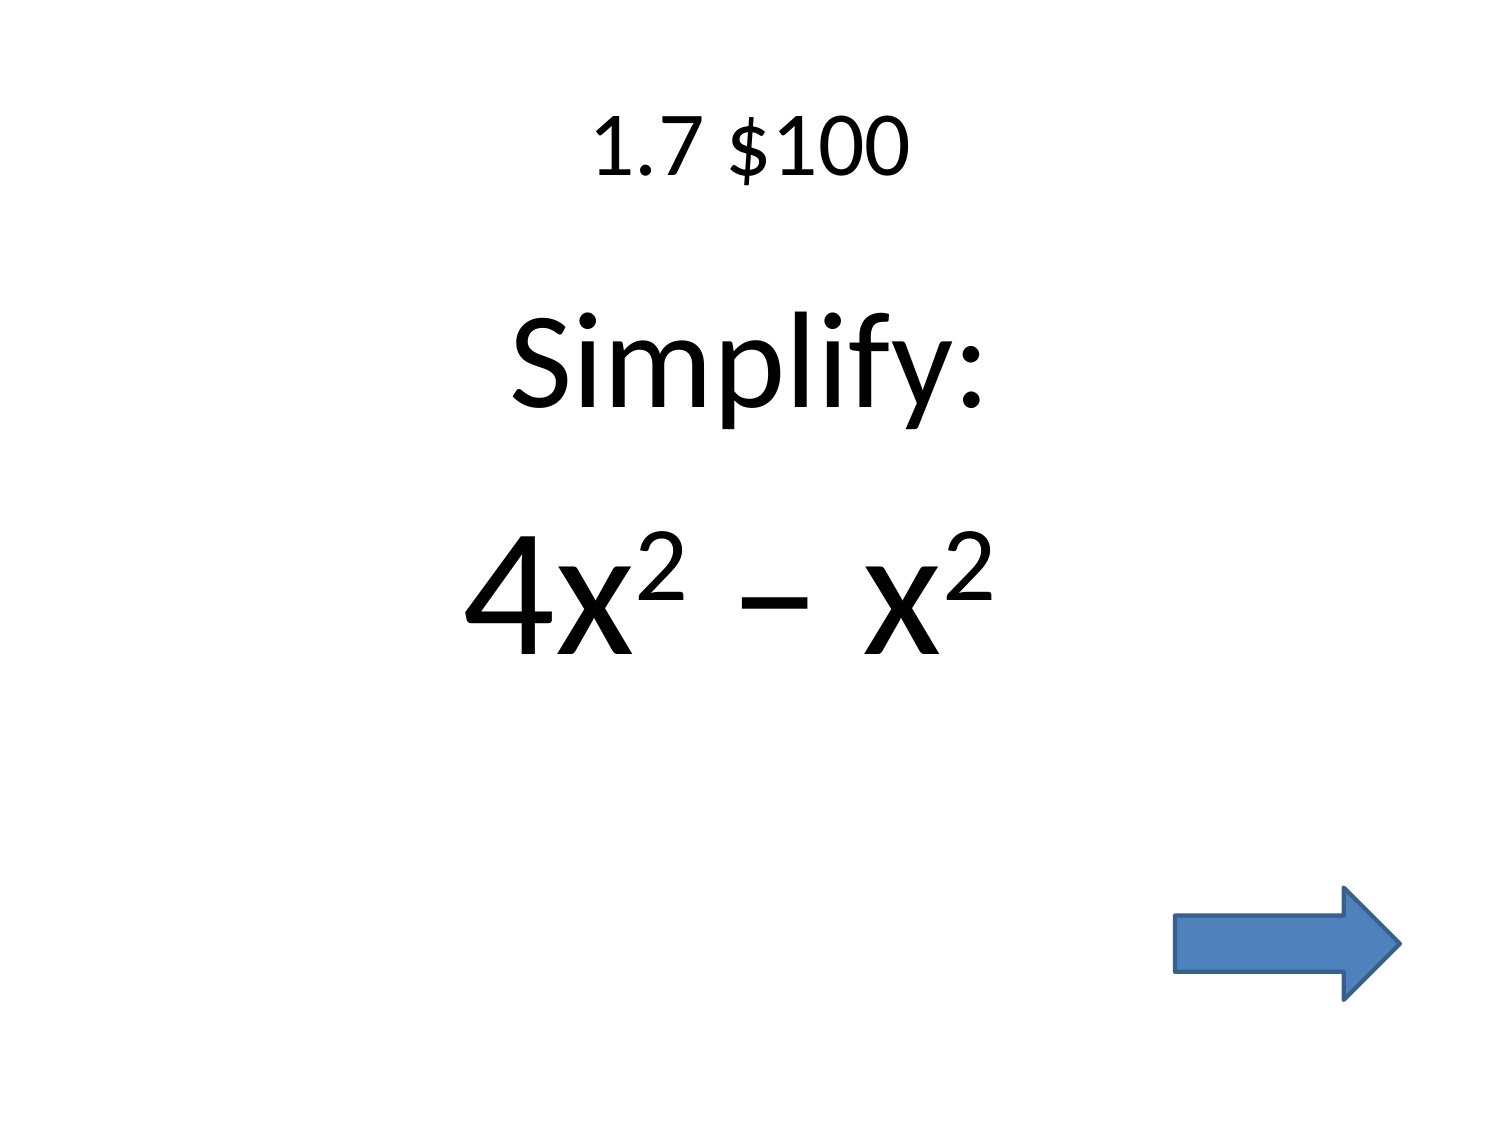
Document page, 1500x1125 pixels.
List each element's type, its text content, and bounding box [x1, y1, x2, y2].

list Simplify: 4x2 – x2 [75, 262, 1425, 1005]
text_box [1172, 885, 1403, 1002]
title 1.7 $100 [75, 45, 1425, 233]
